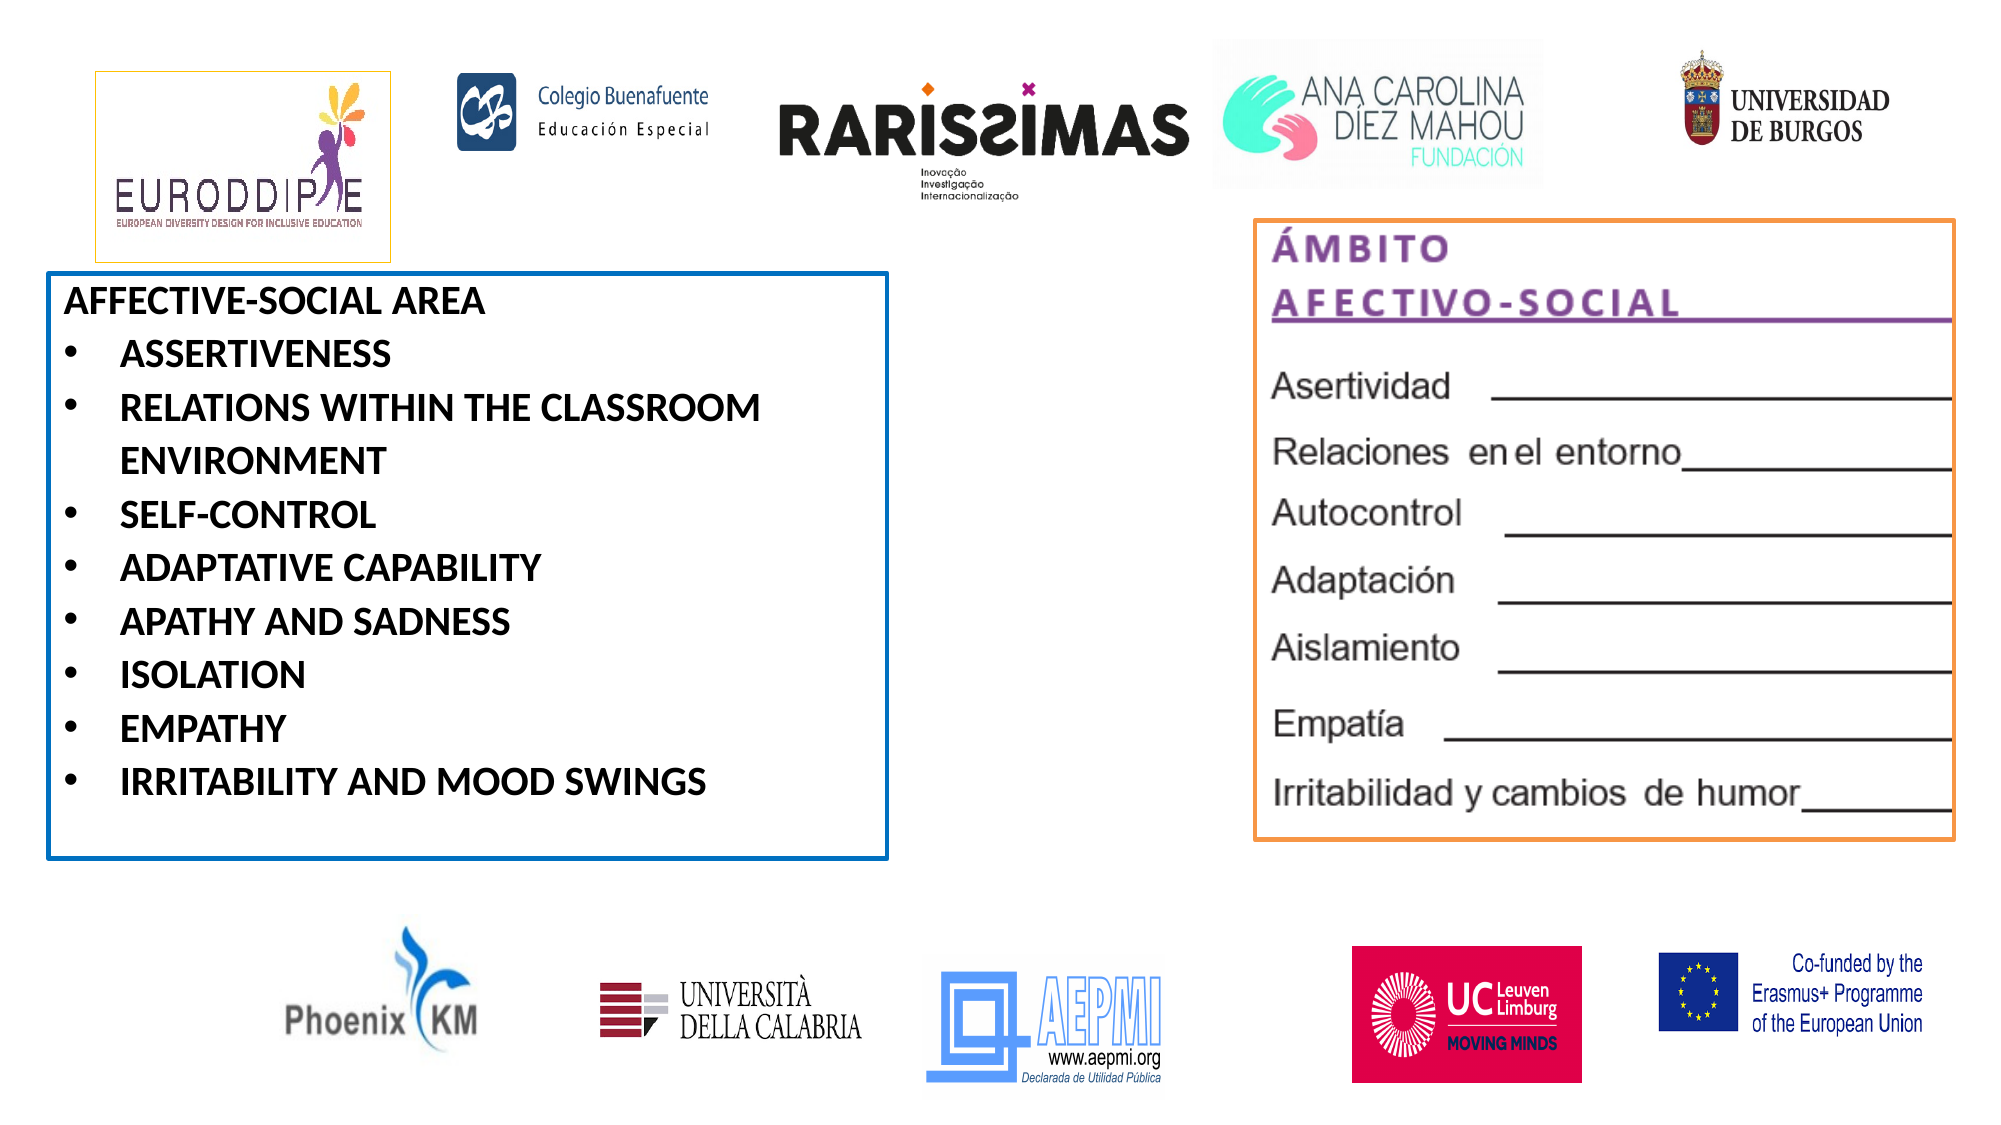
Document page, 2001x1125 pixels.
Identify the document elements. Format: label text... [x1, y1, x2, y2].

picture [456, 73, 708, 152]
picture [584, 948, 875, 1061]
picture [269, 914, 496, 1072]
text_box AFFECTIVE-SOCIAL AREA ASSERTIVENESS RELATIONS WITHIN THE CLASSROOM ENVIRONMENT SELF-CONTROL ADAPTATIVE CAPABILITY APATHY AND SADNESS ISOLATION EMPATHY IRRITABILITY AND MOOD SWINGS [48, 273, 888, 859]
picture [95, 71, 391, 263]
picture [1257, 222, 1952, 838]
picture [1352, 945, 1582, 1083]
picture [1212, 38, 1544, 189]
picture [1642, 931, 1936, 1055]
picture [922, 954, 1165, 1100]
picture [1675, 38, 1903, 164]
picture [773, 72, 1196, 207]
